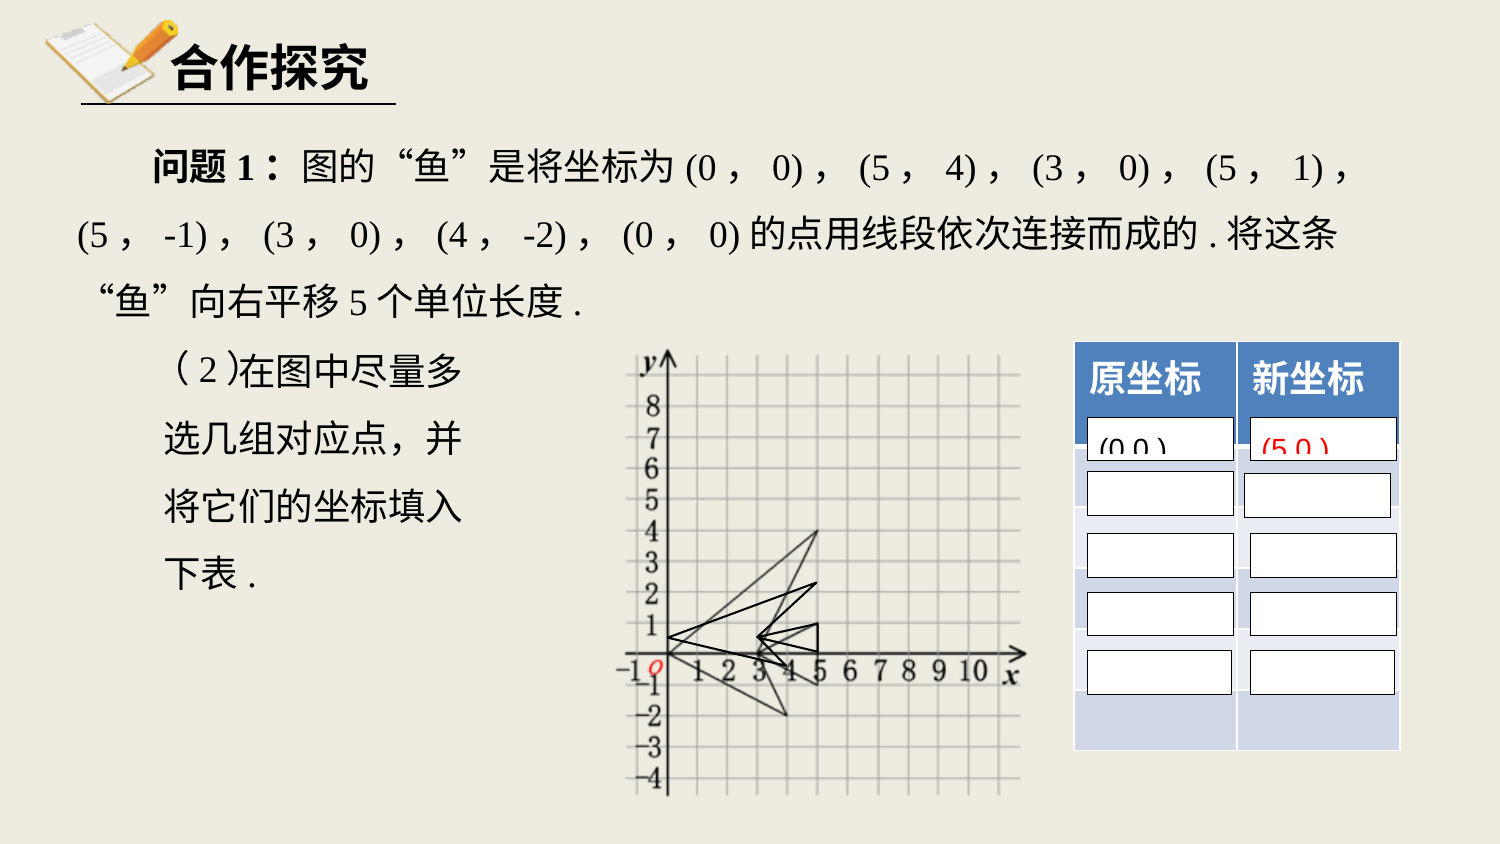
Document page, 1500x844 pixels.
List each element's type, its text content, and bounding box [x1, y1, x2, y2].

table_cell [1075, 569, 1236, 628]
table_cell [1238, 508, 1399, 567]
text_box 在图中尽量多选几组对应点，并将它们的坐标填入下表. [148, 317, 490, 603]
table_cell [1075, 630, 1236, 689]
table_header 原坐标 [1075, 342, 1236, 444]
table_header 新坐标 [1238, 342, 1399, 444]
table_cell [1238, 569, 1399, 628]
table_cell [1238, 691, 1399, 750]
table_cell [1075, 449, 1236, 506]
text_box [44, 19, 396, 105]
picture [612, 341, 1029, 801]
table_cell [1075, 691, 1236, 750]
text_box 问题1：图的“鱼”是将坐标为(0，0)，(5，4)，(3，0)，(5，1)，(5，-1)，(3，0)，(4，-2)，(0，0)的点用线段依次连接而成的.将这条“鱼”向右平移5个单位长度. （2） [62, 112, 1413, 398]
table_cell [1238, 630, 1399, 689]
table_cell [1238, 449, 1399, 506]
table_cell [1075, 508, 1236, 567]
